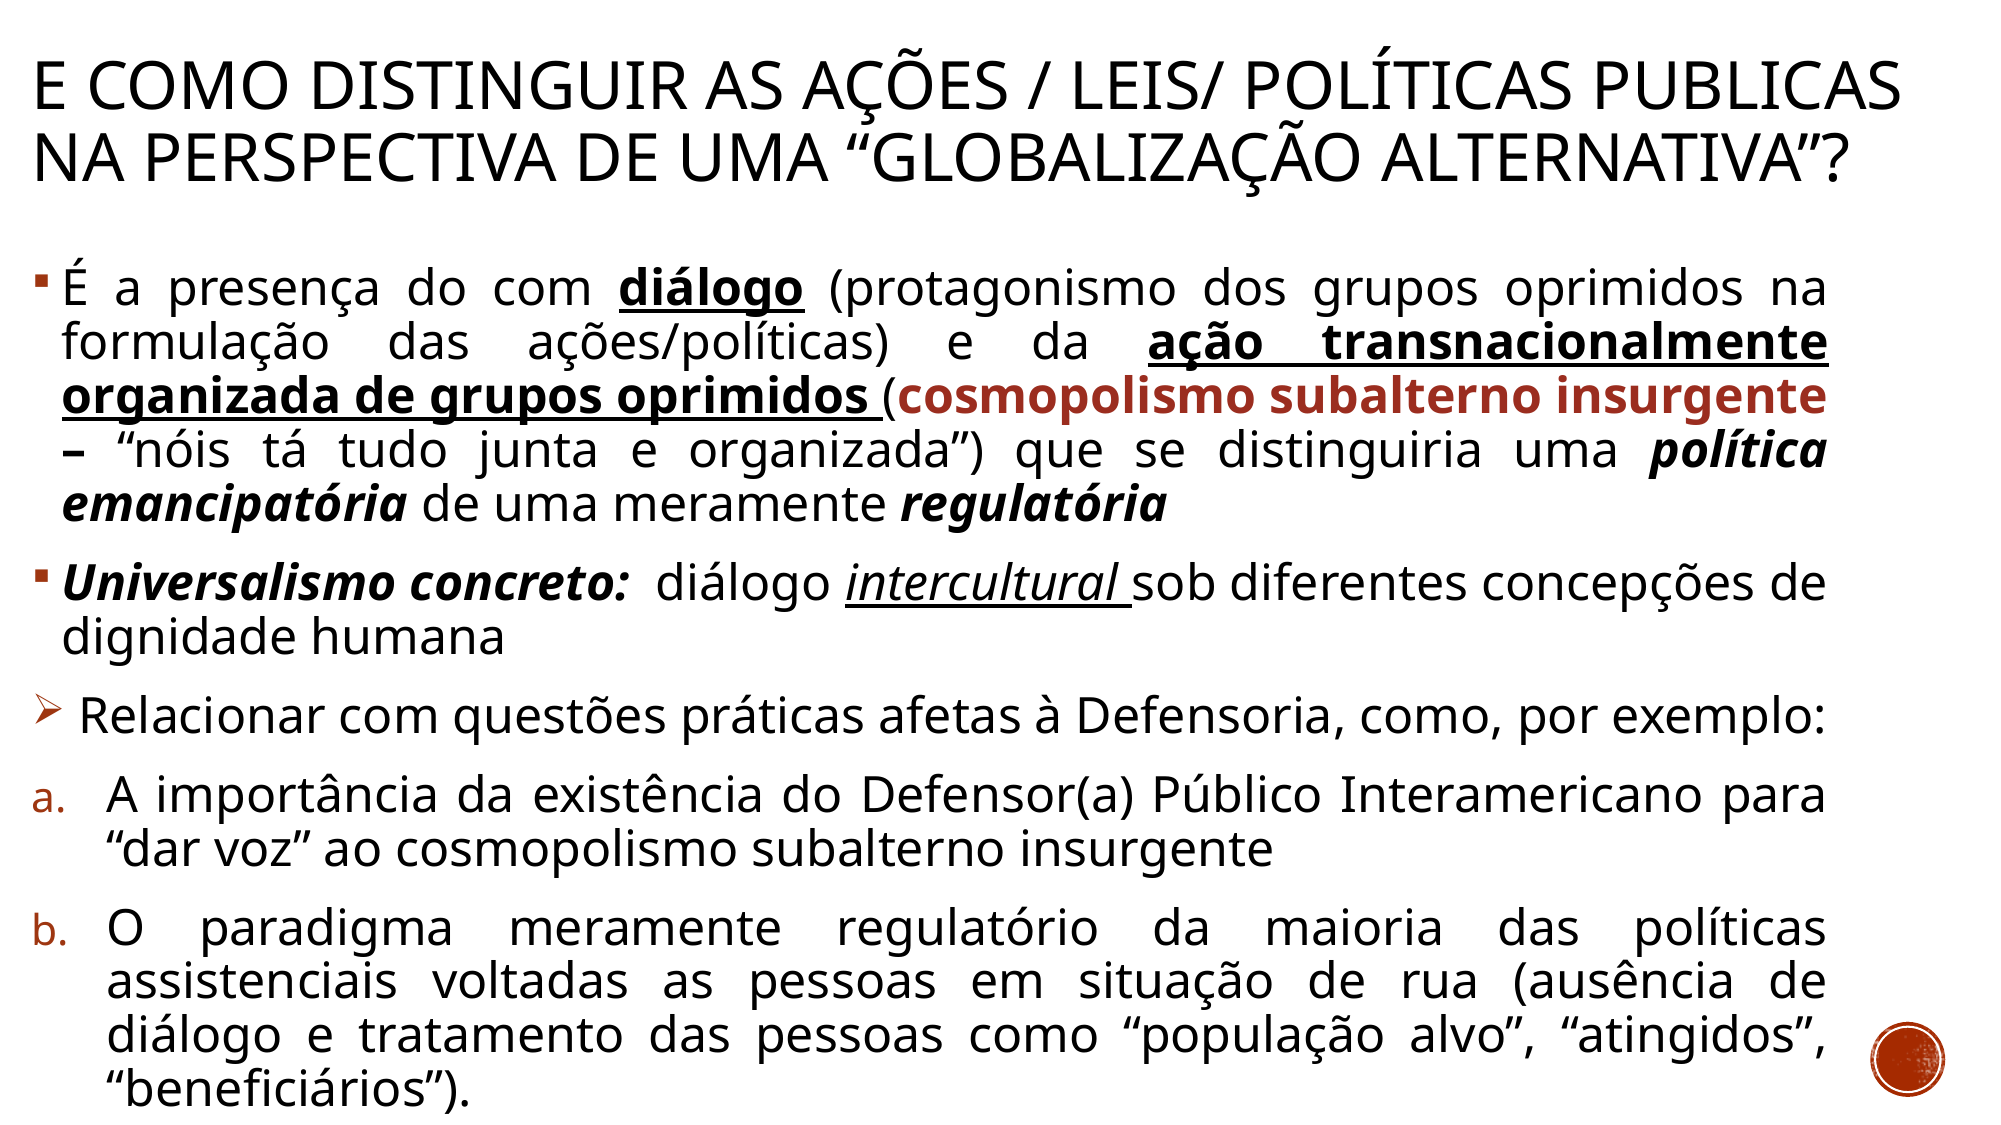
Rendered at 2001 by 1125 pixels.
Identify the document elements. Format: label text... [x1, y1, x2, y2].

title E como distinguir as ações / leis/ políticas publicas na perspectiva de uma “globalização alternativa”? [16, 38, 1975, 209]
list É a presença do com diálogo (protagonismo dos grupos oprimidos na formulação das ações/políticas) e da ação transnacionalmente organizada de grupos oprimidos (cosmopolismo subalterno insurgente – “nóis tá tudo junta e organizada”) que se distinguiria uma política emancipatória de uma meramente regulatória Universalismo concreto: diálogo intercultural sob diferentes concepções de dignidade humana Relacionar com questões práticas afetas à Defensoria, como, por exemplo: A importância da existência do Defensor(a) Público Interamericano para “dar voz” ao cosmopolismo subalterno insurgente O paradigma meramente regulatório da maioria das políticas assistenciais voltadas as pessoas em situação de rua (ausência de diálogo e tratamento das pessoas como “população alvo”, “atingidos”, “beneficiários”). [16, 169, 1844, 1125]
